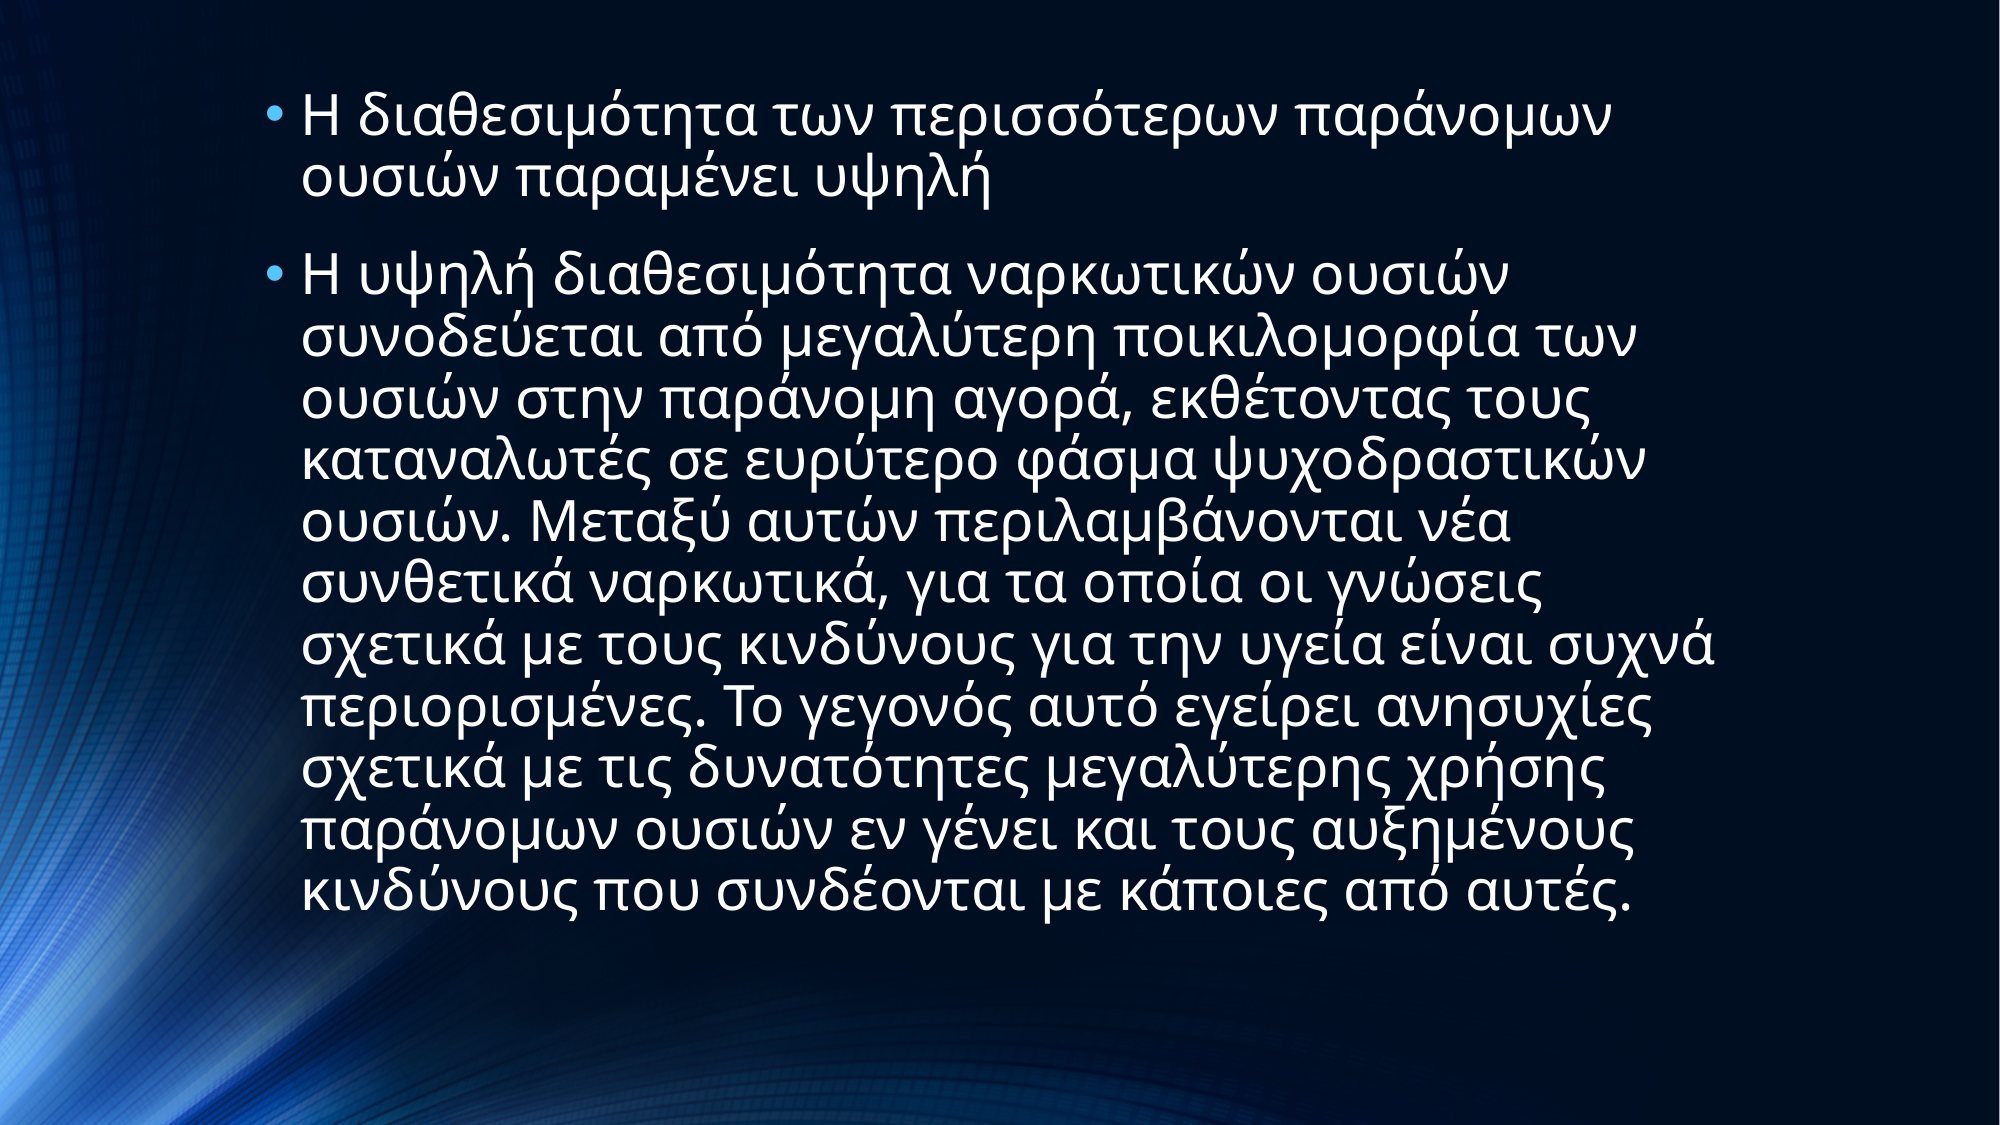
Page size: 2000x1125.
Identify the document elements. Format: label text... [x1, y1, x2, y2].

picture [0, 0, 2000, 1125]
list Η διαθεσιμότητα των περισσότερων παράνομων ουσιών παραμένει υψηλή Η υψηλή διαθεσιμότητα ναρκωτικών ουσιών συνοδεύεται από μεγαλύτερη ποικιλομορφία των ουσιών στην παράνομη αγορά, εκθέτοντας τους καταναλωτές σε ευρύτερο φάσμα ψυχοδραστικών ουσιών. Μεταξύ αυτών περιλαμβάνονται νέα συνθετικά ναρκωτικά, για τα οποία οι γνώσεις σχετικά με τους κινδύνους για την υγεία είναι συχνά περιορισμένες. Το γεγονός αυτό εγείρει ανησυχίες σχετικά με τις δυνατότητες μεγαλύτερης χρήσης παράνομων ουσιών εν γένει και τους αυξημένους κινδύνους που συνδέονται με κάποιες από αυτές. [249, 78, 1749, 988]
